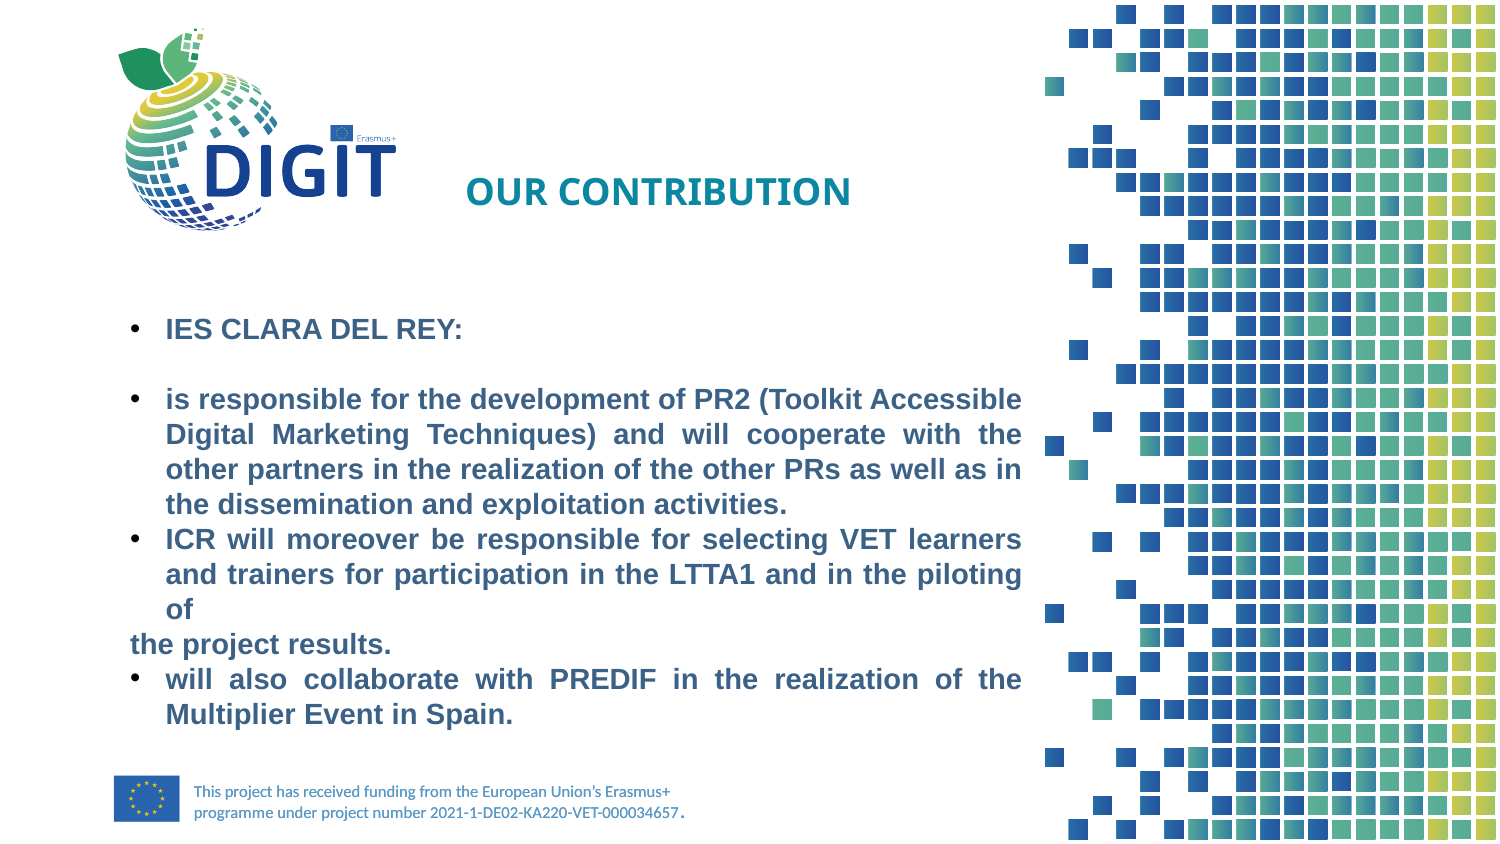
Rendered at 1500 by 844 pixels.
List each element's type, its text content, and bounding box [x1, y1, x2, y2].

picture [113, 24, 402, 236]
text_box OUR CONTRIBUTION [226, 153, 1091, 210]
picture [106, 765, 188, 829]
text_box IES CLARA DEL REY: is responsible for the development of PR2 (Toolkit Accessible Digital Marketing Techniques) and will cooperate with the other partners in the realization of the other PRs as well as in the dissemination and exploitation activities. ICR will moreover be responsible for selecting VET learners and trainers for participation in the LTTA1 and in the piloting of the project results. will also collaborate with PREDIF in the realization of the Multiplier Event in Spain. [115, 303, 1038, 738]
